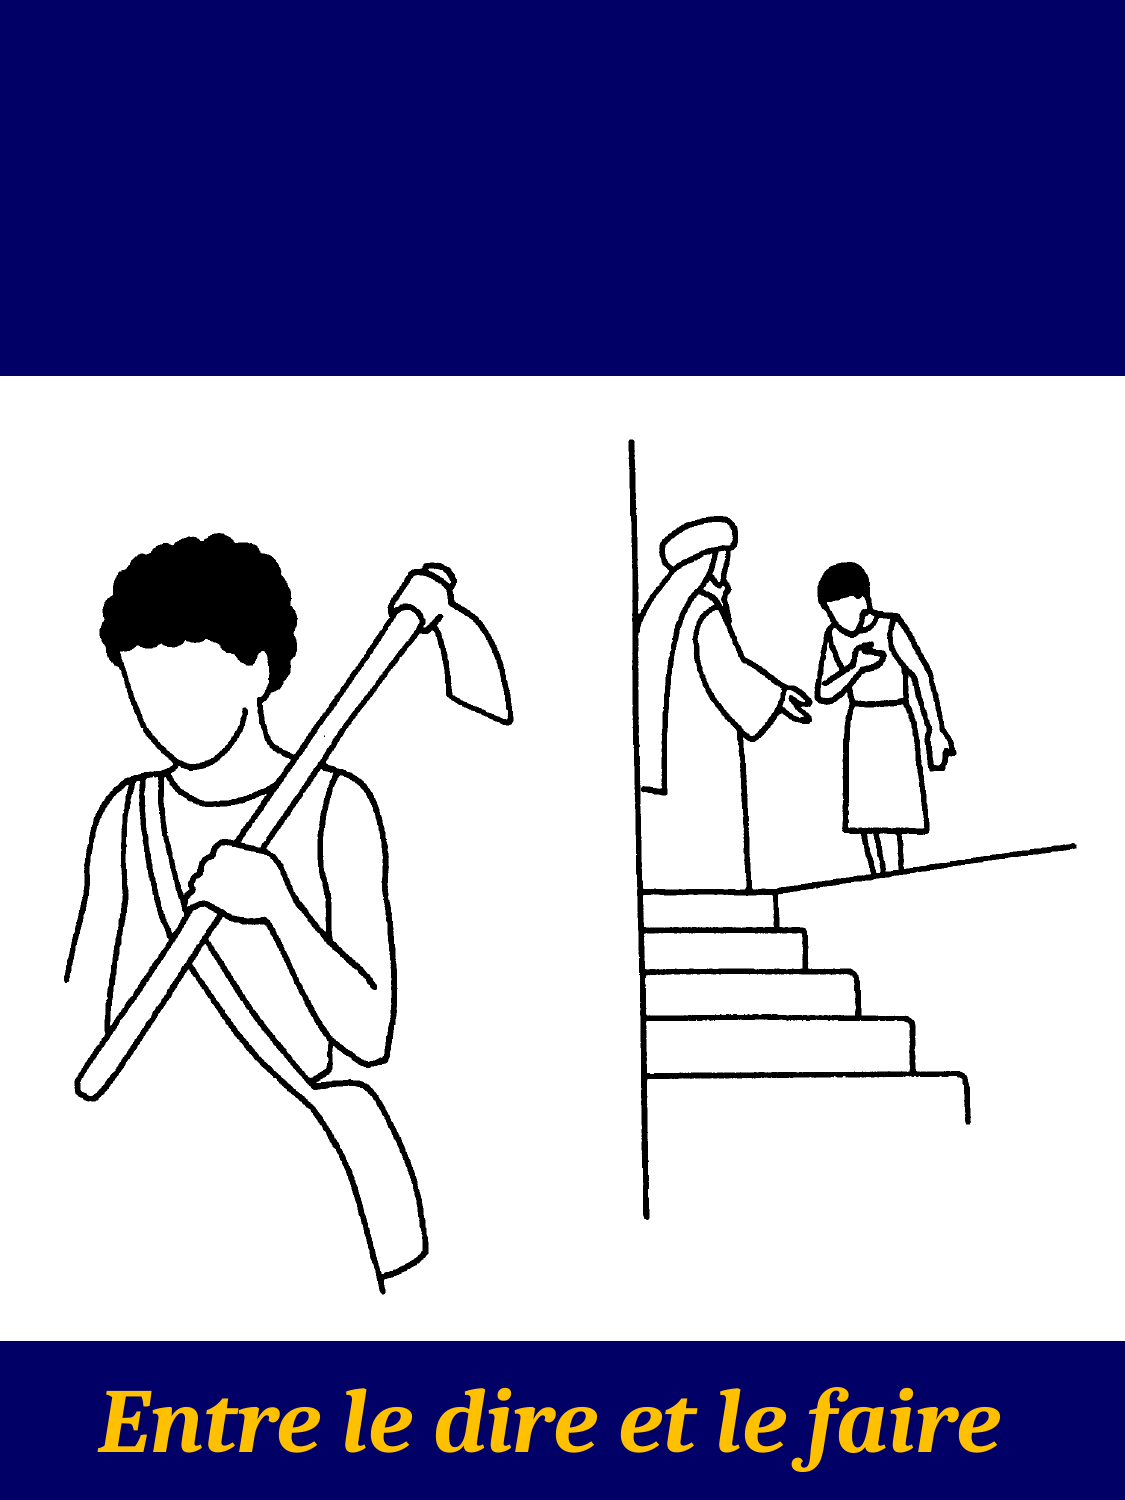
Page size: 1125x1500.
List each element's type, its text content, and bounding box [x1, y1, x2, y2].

picture [0, 376, 1125, 1341]
text_box Entre le dire et le faire [31, 1349, 1071, 1470]
